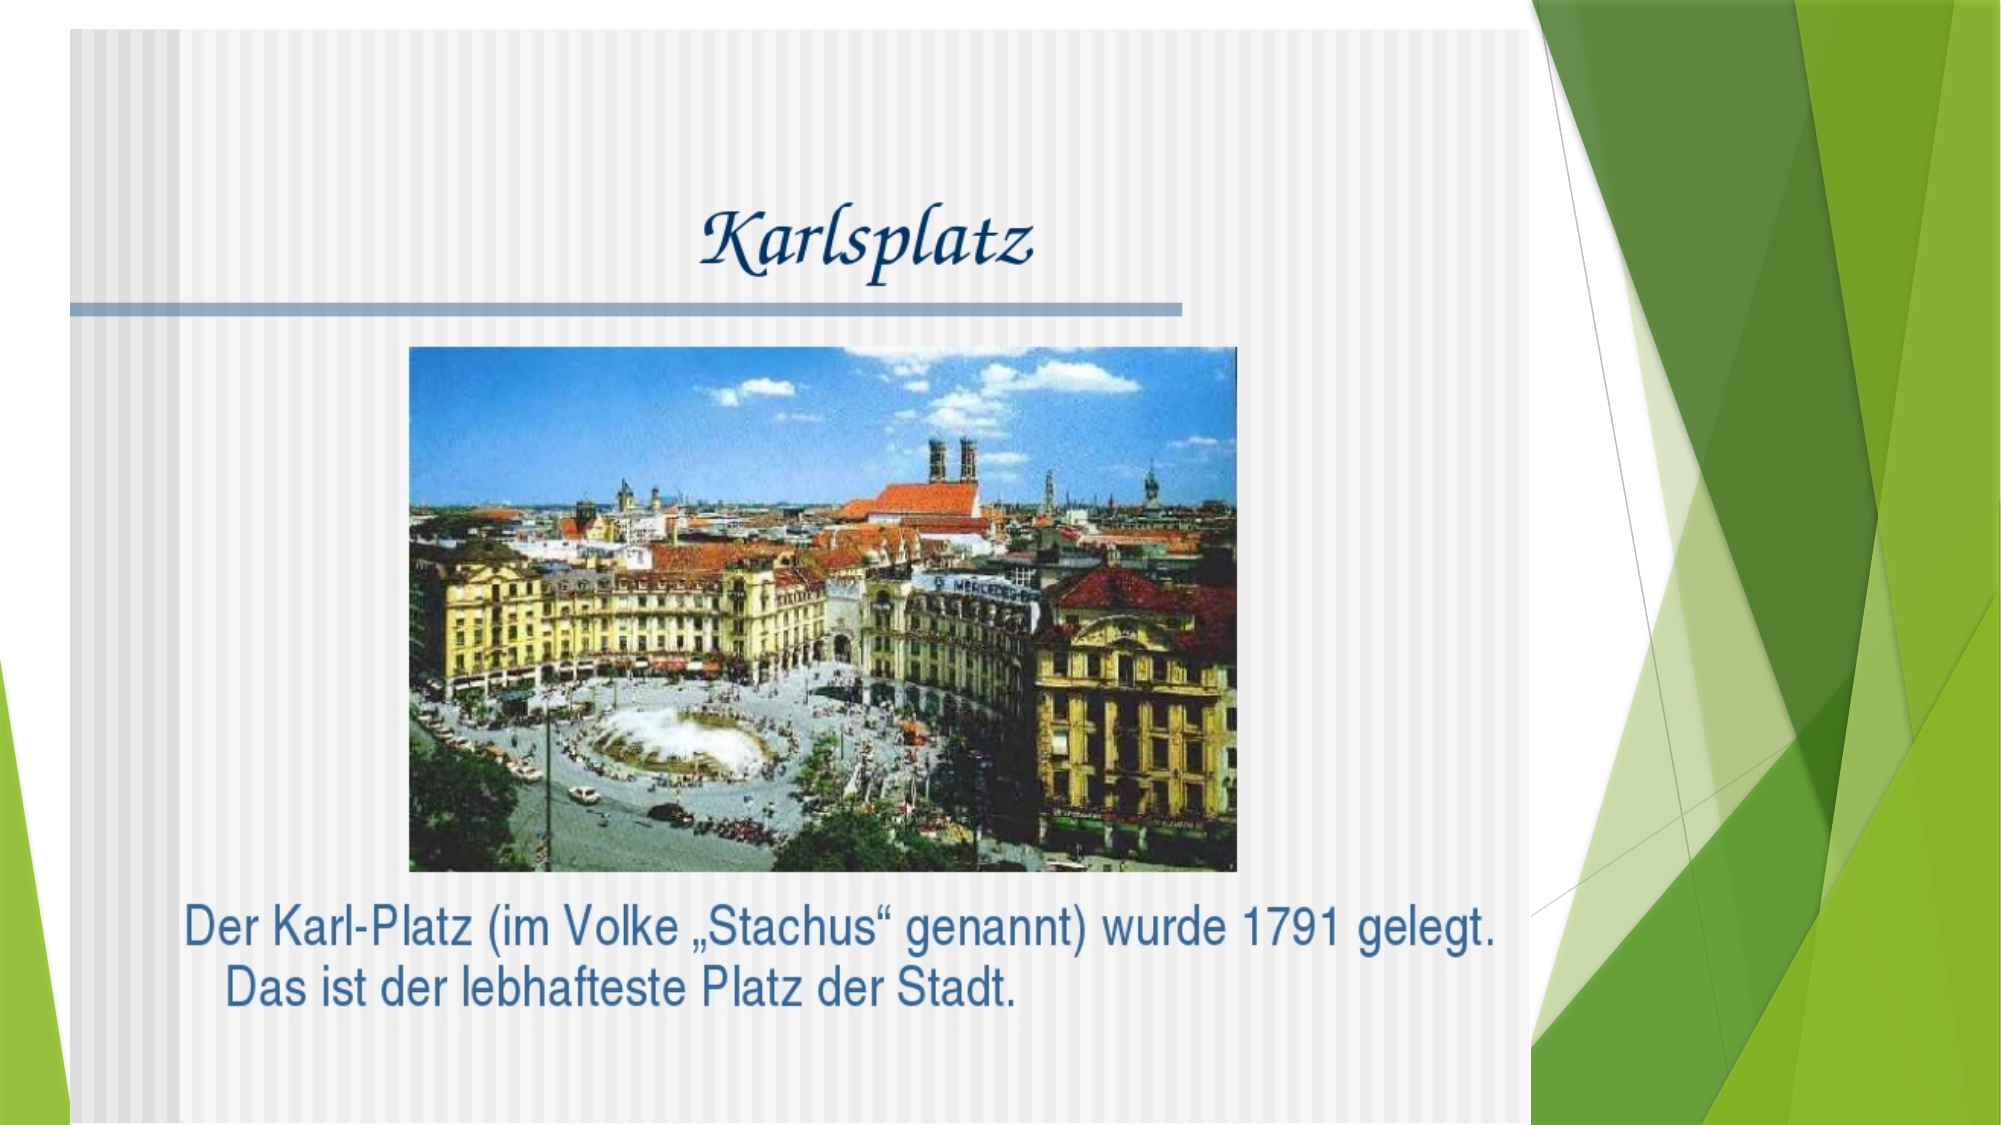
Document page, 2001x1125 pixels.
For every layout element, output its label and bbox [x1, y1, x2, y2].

list [69, 29, 1532, 1125]
